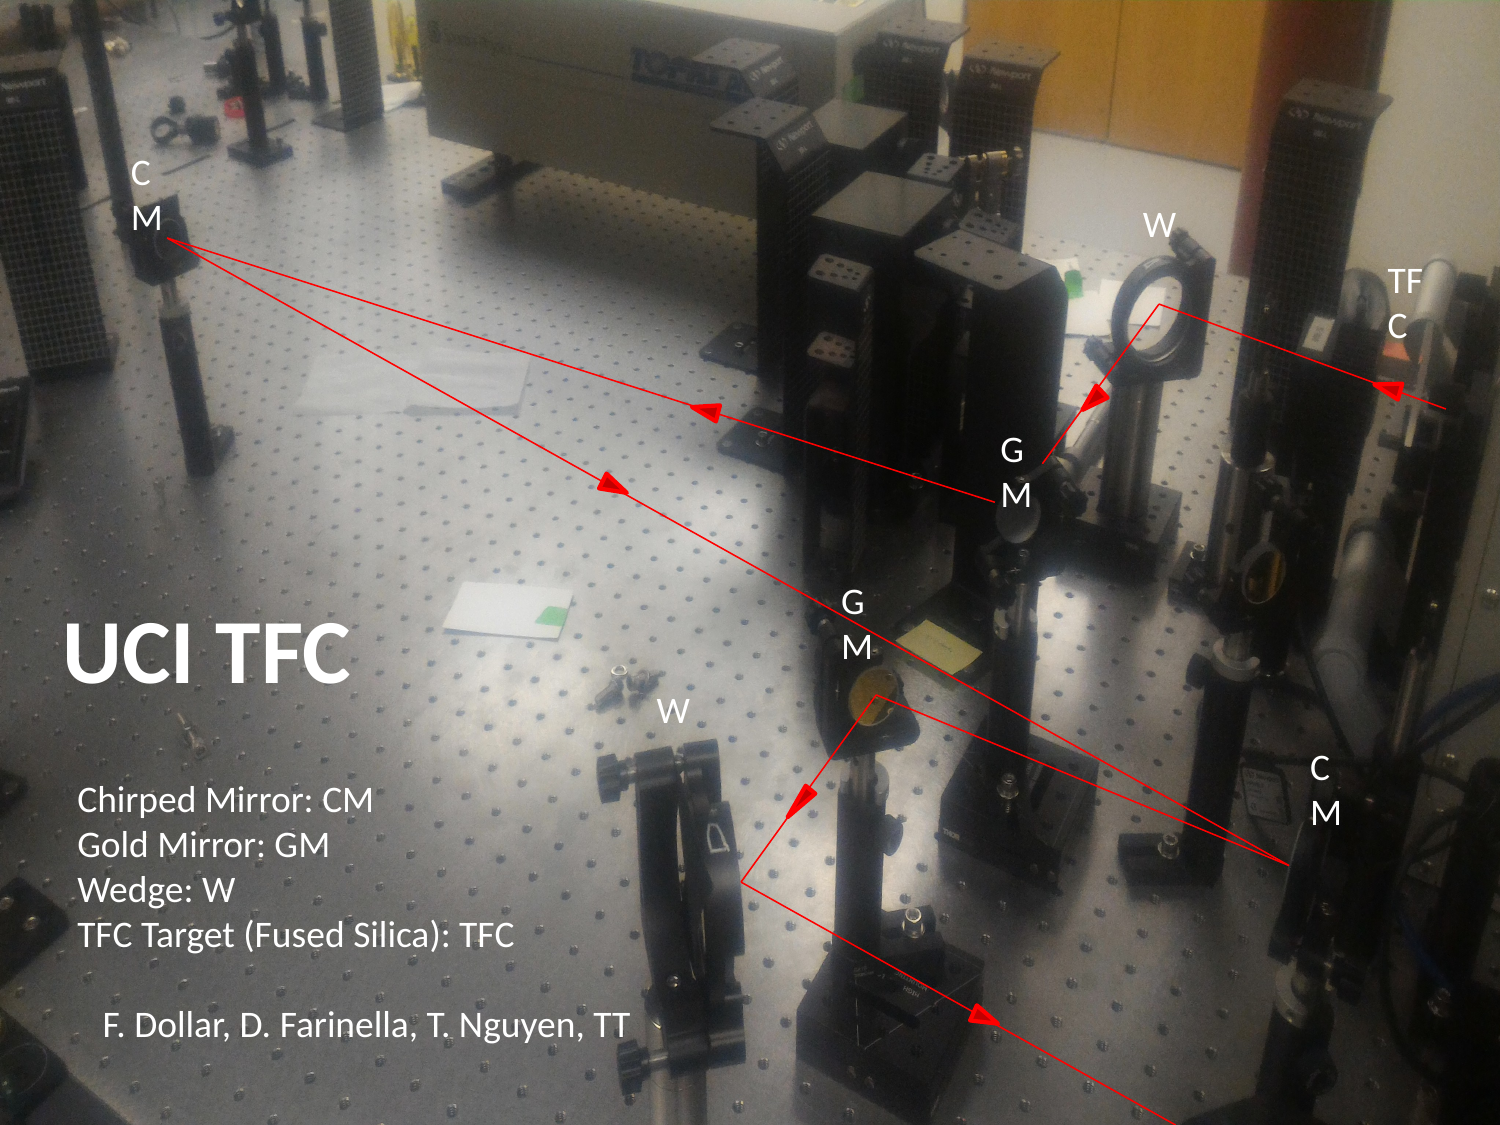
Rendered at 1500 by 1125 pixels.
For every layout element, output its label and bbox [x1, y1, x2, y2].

text_box [740, 881, 1176, 1125]
text_box [878, 694, 1290, 866]
text_box [1293, 303, 1447, 410]
text_box [740, 694, 877, 881]
text_box [166, 237, 1290, 866]
picture [0, 0, 1500, 1125]
